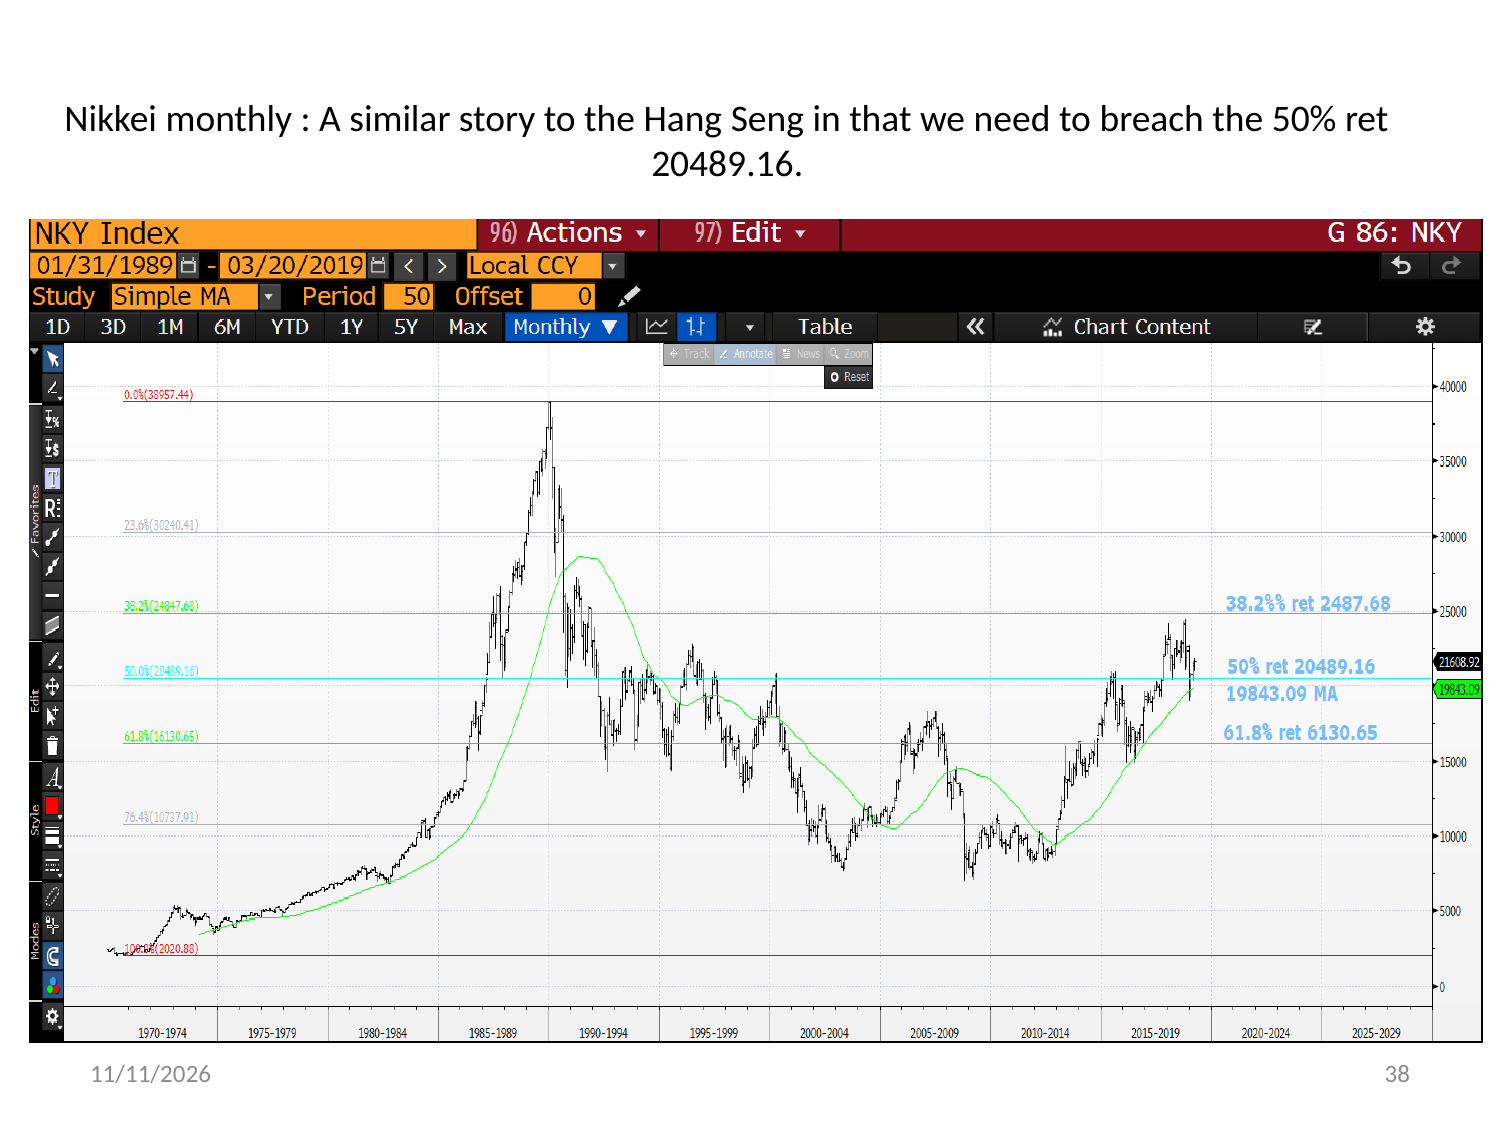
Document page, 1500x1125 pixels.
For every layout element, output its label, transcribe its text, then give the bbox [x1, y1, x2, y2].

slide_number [75, 1052, 425, 1103]
title Nikkei monthly : A similar story to the Hang Seng in that we need to breach the 50% ret 20489.16. [29, 45, 1425, 219]
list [29, 219, 1483, 1043]
slide_number 38 [1074, 1052, 1425, 1103]
